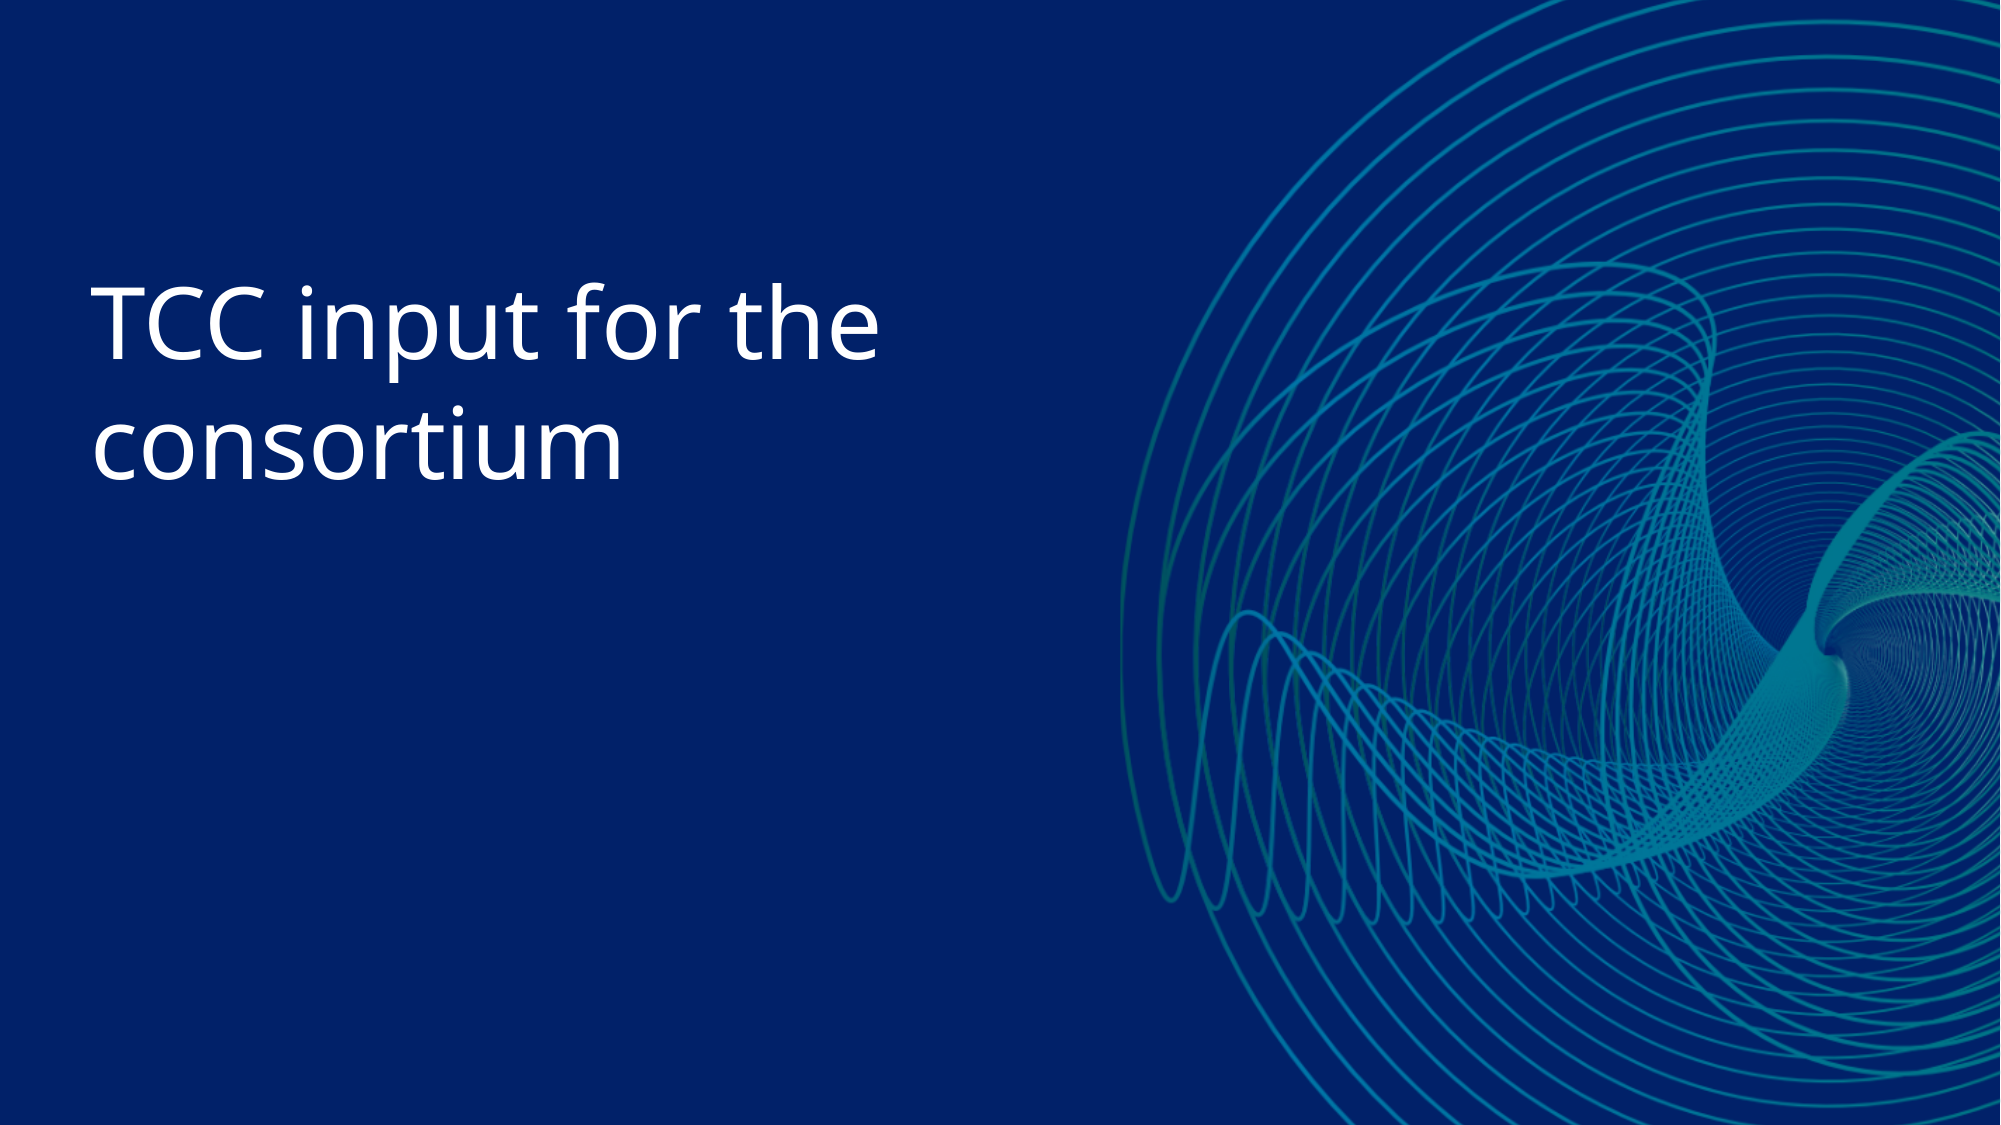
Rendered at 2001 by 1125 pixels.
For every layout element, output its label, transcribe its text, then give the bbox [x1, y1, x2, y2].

title TCC input for the consortium [90, 259, 977, 797]
